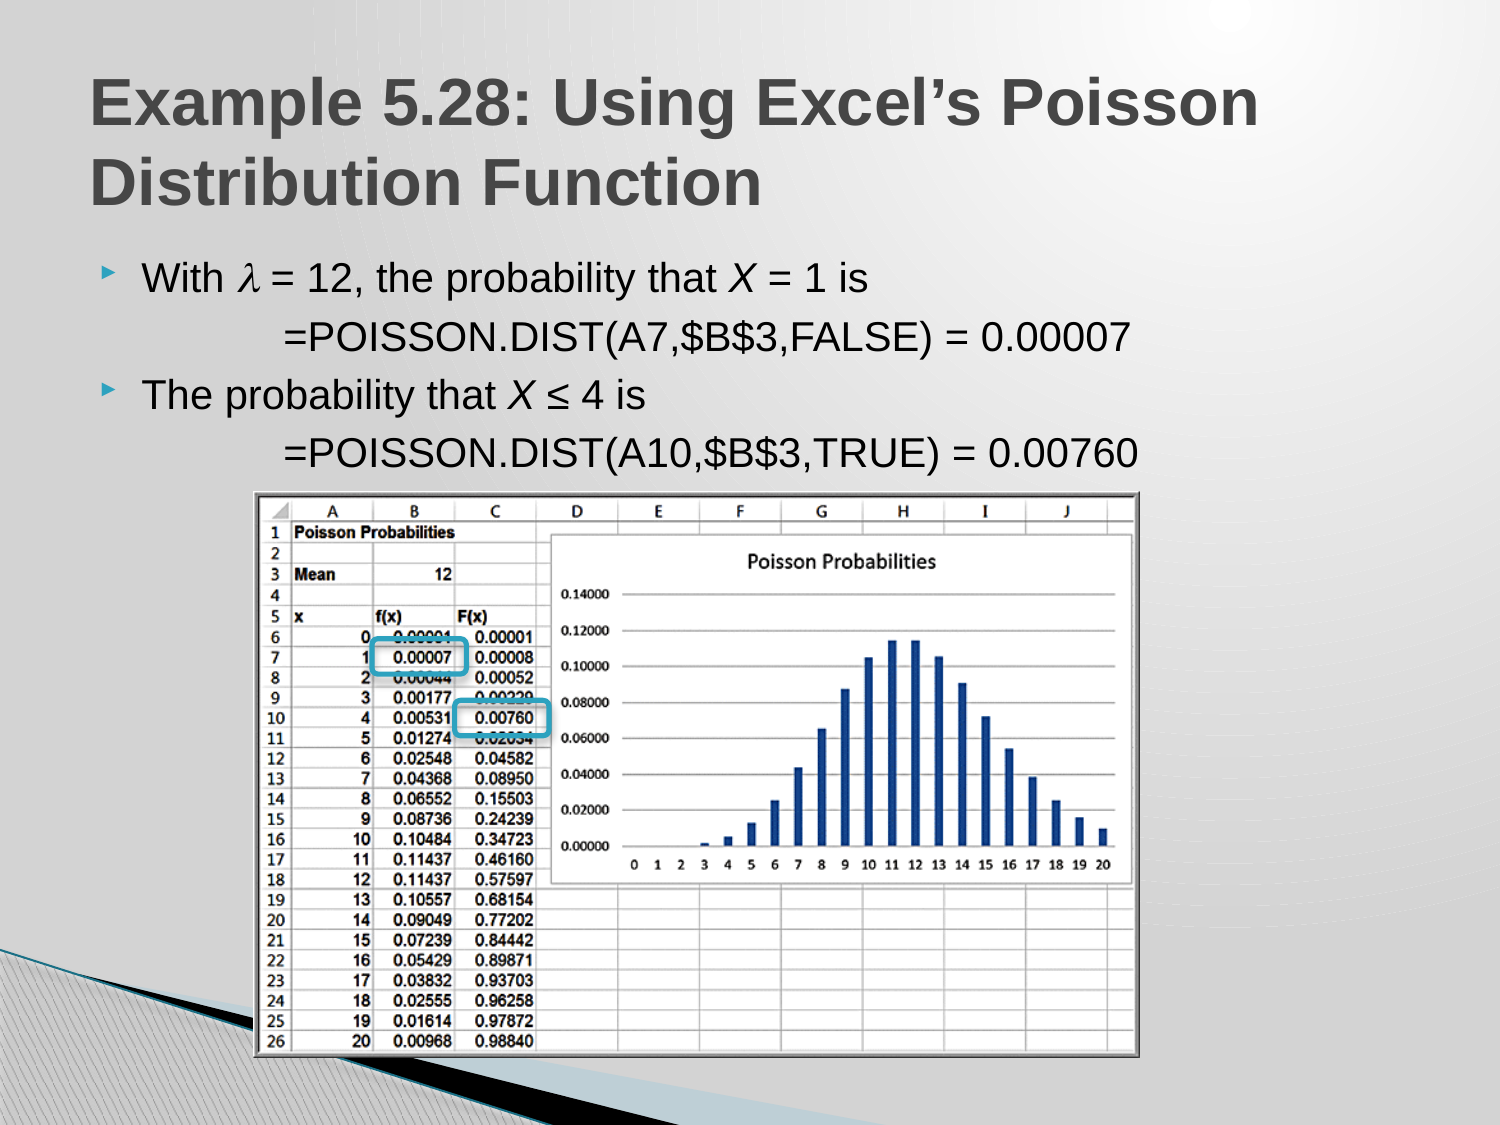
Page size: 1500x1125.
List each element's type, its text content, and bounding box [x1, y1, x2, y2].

title Example 5.28: Using Excel’s Poisson Distribution Function [75, 45, 1425, 233]
list With l = 12, the probability that X = 1 is =POISSON.DIST(A7,$B$3,FALSE) = 0.00007 The probability that X ≤ 4 is =POISSON.DIST(A10,$B$3,TRUE) = 0.00760 [66, 243, 1417, 951]
picture [253, 491, 1140, 1058]
